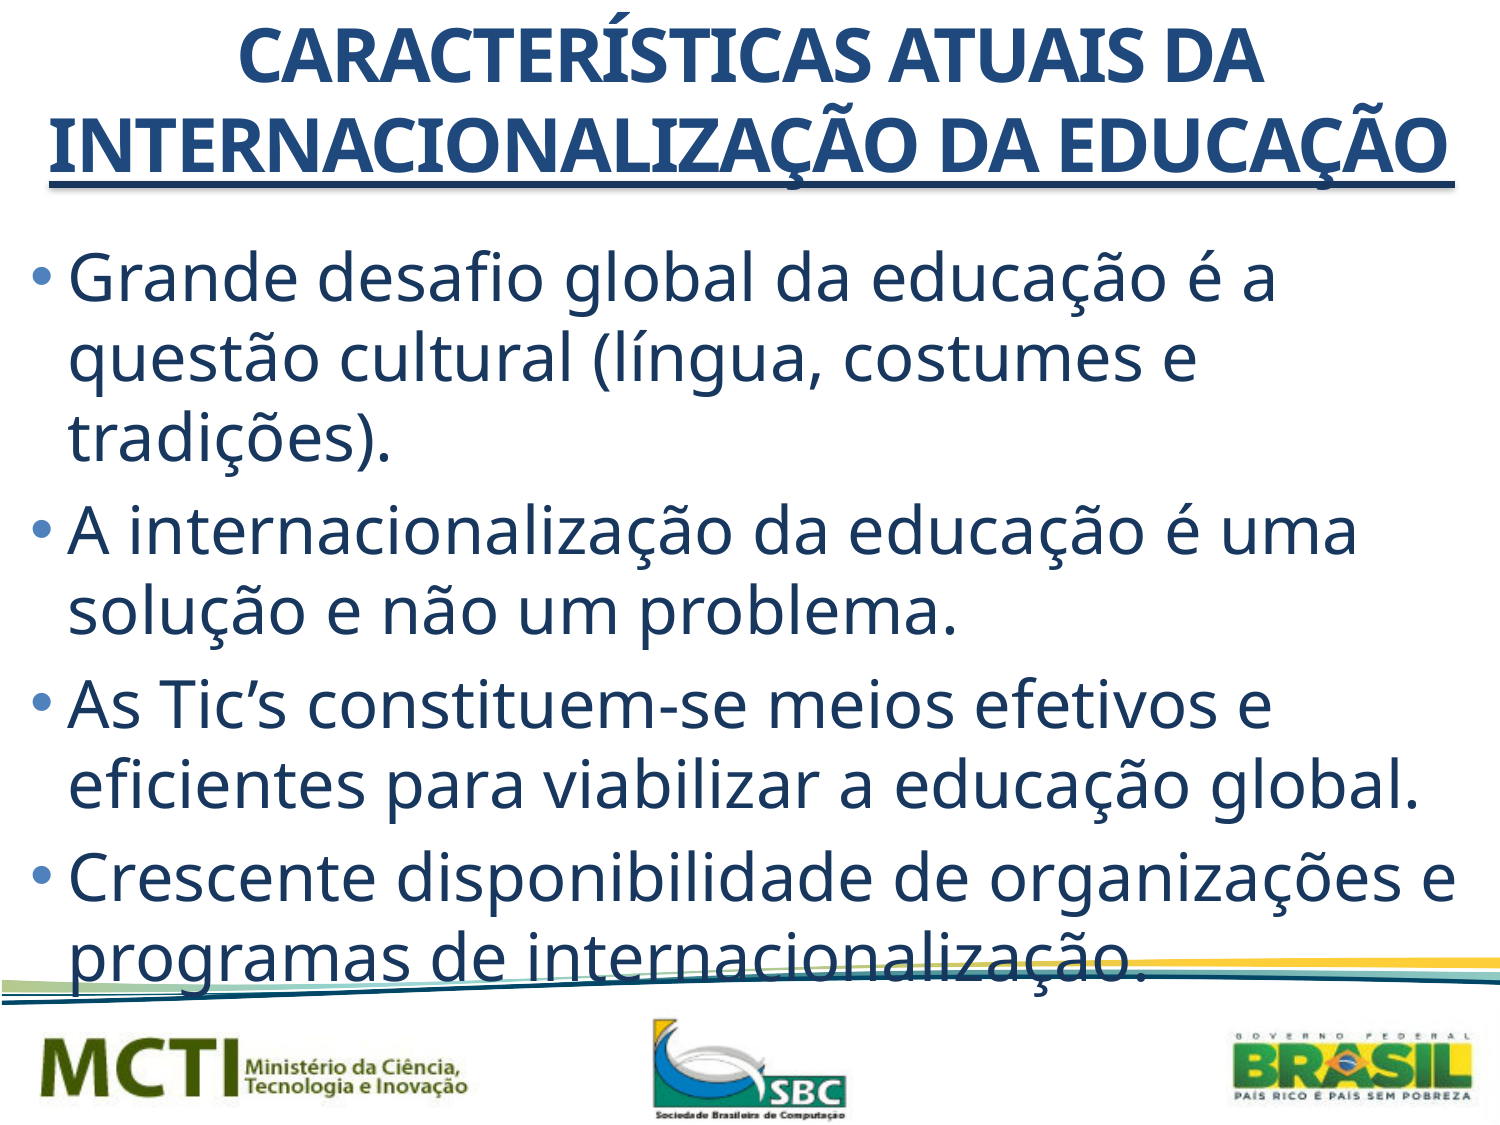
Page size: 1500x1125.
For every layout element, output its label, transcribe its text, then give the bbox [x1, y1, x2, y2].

picture [0, 953, 1500, 1125]
text_box CARACTERÍSTICAS ATUAIS DA INTERNACIONALIZAÇÃO DA EDUCAÇÃO [0, 0, 1500, 185]
text_box Grande desafio global da educação é a questão cultural (língua, costumes e tradições). A internacionalização da educação é uma solução e não um problema. As Tic’s constituem-se meios efetivos e eficientes para viabilizar a educação global. Crescente disponibilidade de organizações e programas de internacionalização. [0, 227, 1497, 953]
